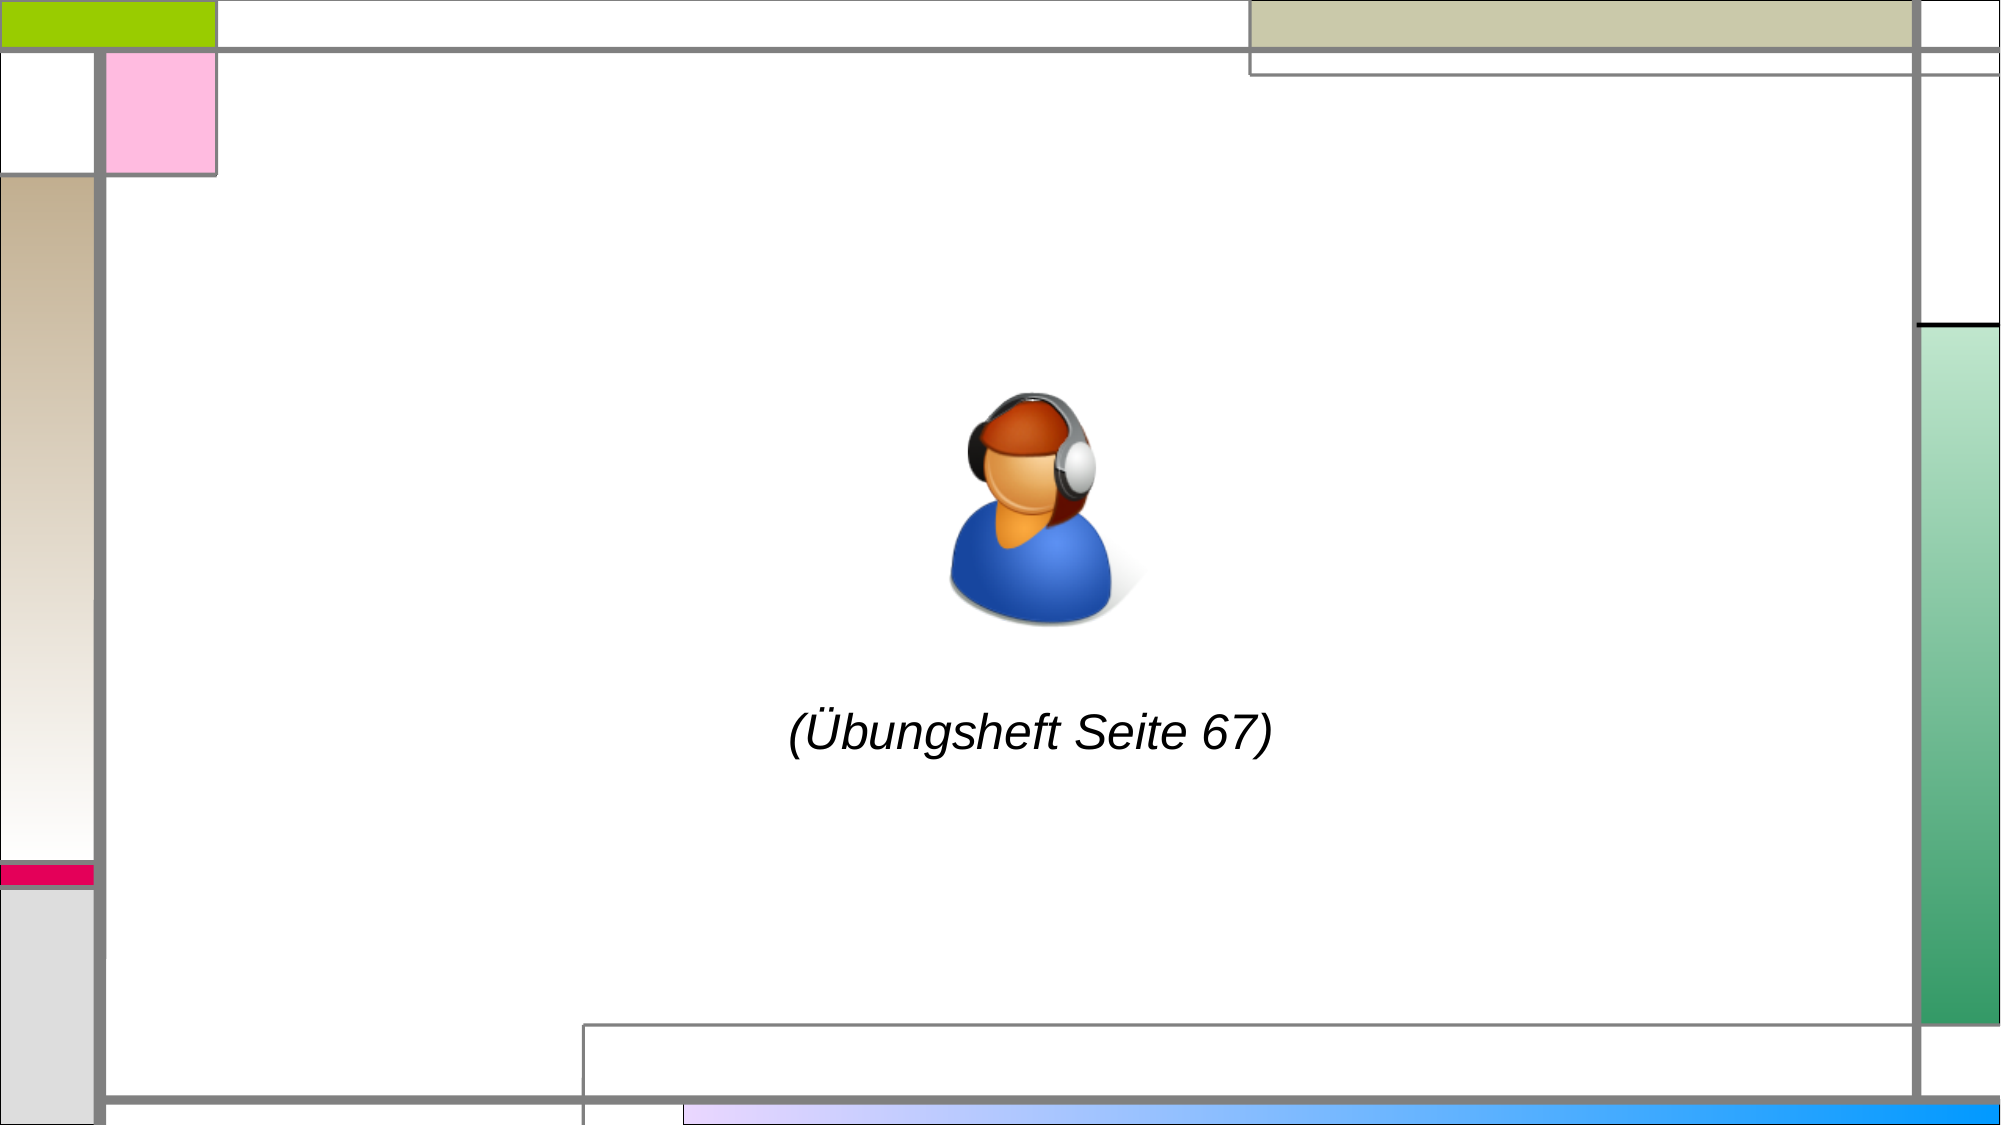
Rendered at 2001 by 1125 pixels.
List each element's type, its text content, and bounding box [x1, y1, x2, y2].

text_box (Übungsheft Seite 67) [773, 692, 1304, 768]
picture [899, 373, 1178, 652]
